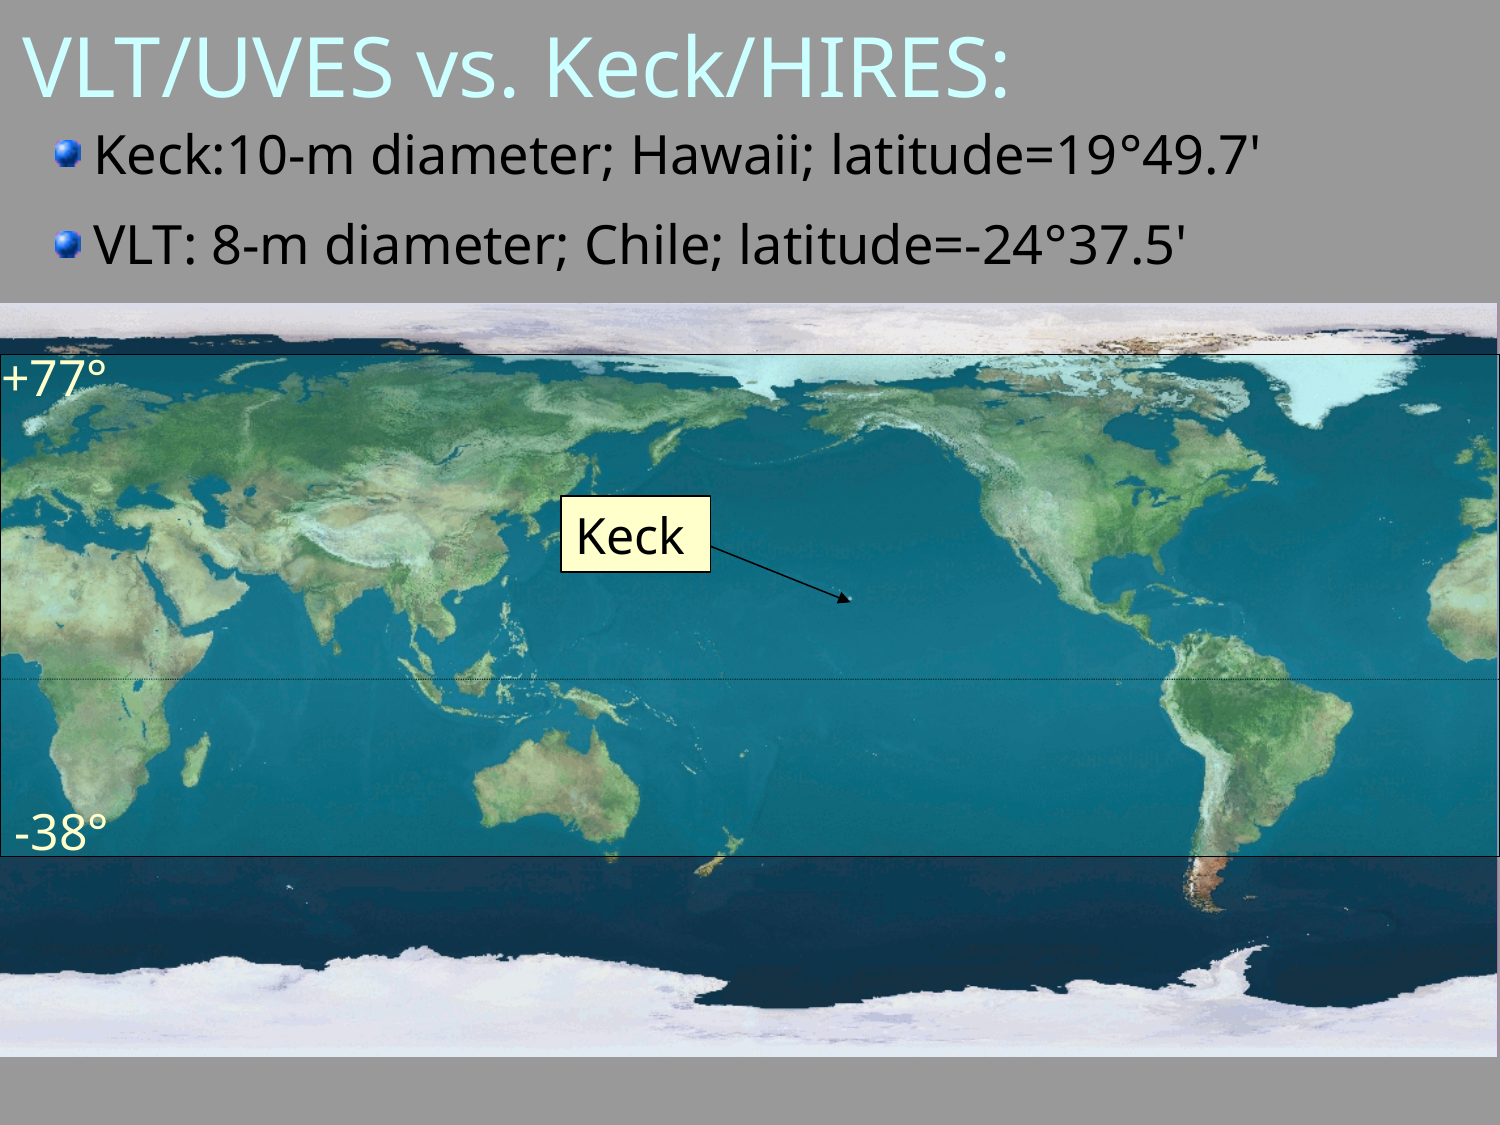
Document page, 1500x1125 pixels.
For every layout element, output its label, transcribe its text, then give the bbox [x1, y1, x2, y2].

text_box Keck:10-m diameter; Hawaii; latitude=19°49.7' VLT: 8-m diameter; Chile; latitude=-24°37.5' [37, 114, 1463, 272]
picture [0, 302, 1500, 1058]
title VLT/UVES vs. Keck/HIRES: [7, 0, 1434, 126]
picture [55, 140, 81, 167]
picture [55, 231, 81, 258]
